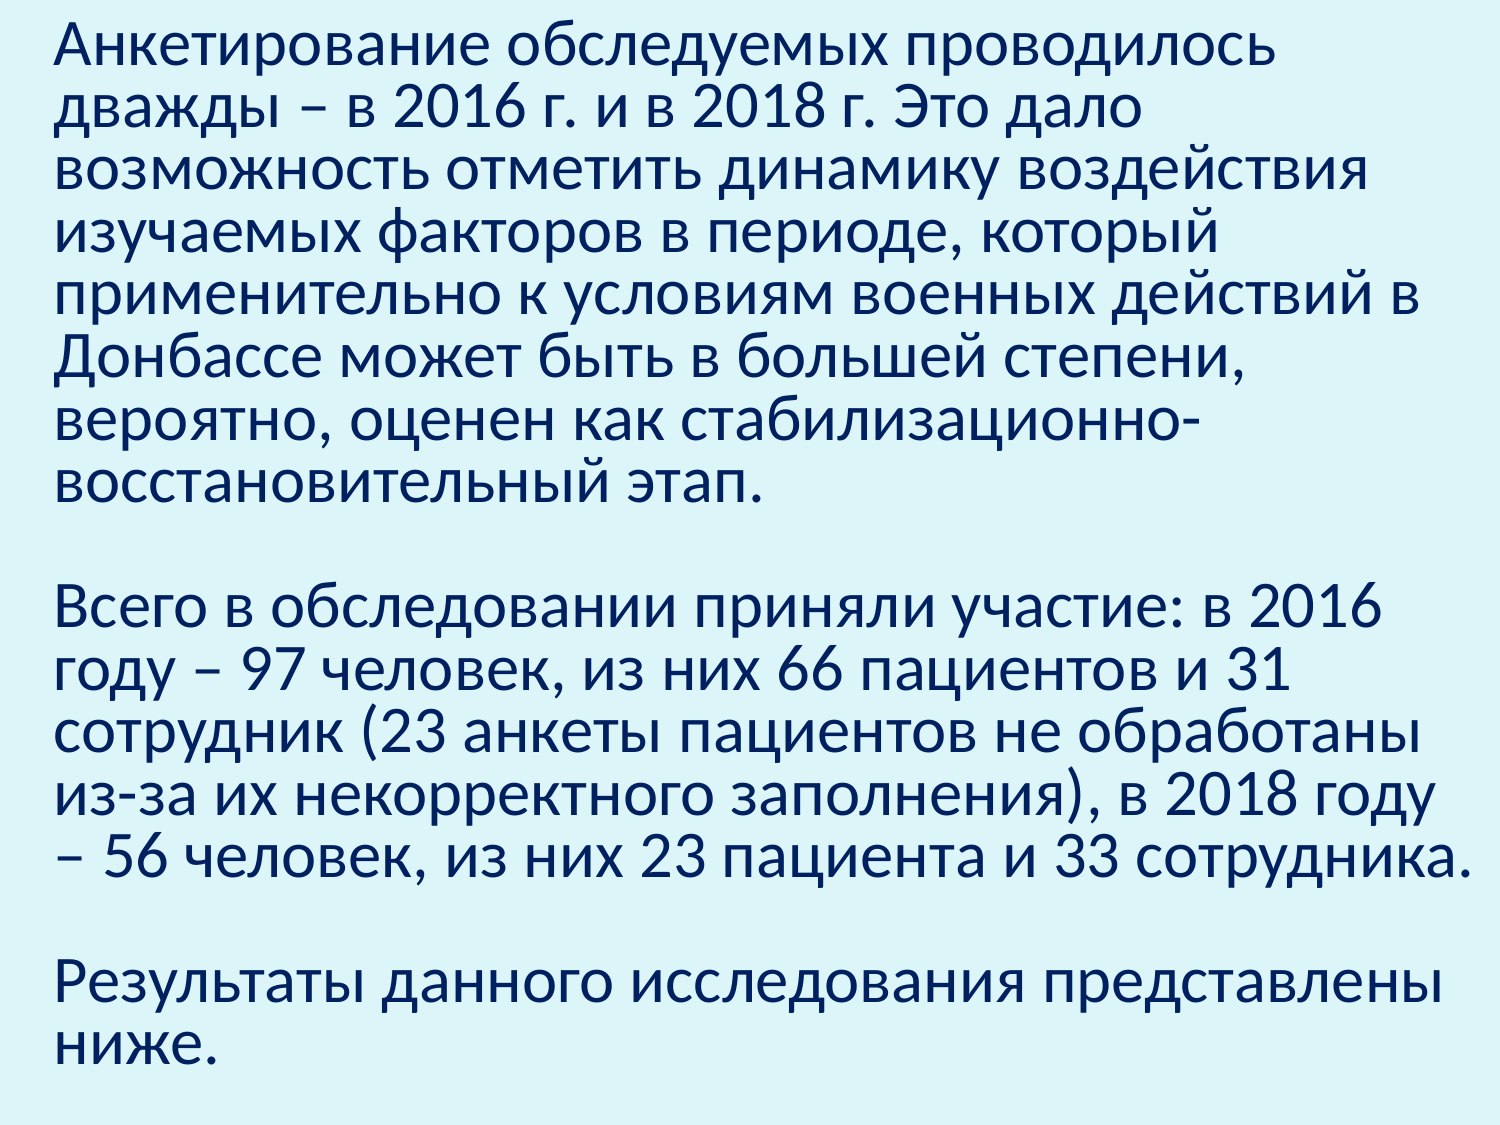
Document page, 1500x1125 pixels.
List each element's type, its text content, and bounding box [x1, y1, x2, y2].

text_box Анкетирование обследуемых проводилось дважды – в 2016 г. и в 2018 г. Это дало возможность отметить динамику воздействия изучаемых факторов в периоде, который применительно к условиям военных действий в Донбассе может быть в большей степени, вероятно, оценен как стабилизационно-восстановительный этап. Всего в обследовании приняли участие: в 2016 году – 97 человек, из них 66 пациентов и 31 сотрудник (23 анкеты пациентов не обработаны из-за их некорректного заполнения), в 2018 году – 56 человек, из них 23 пациента и 33 сотрудника. Результаты данного исследования представлены ниже. [39, 8, 1500, 1125]
